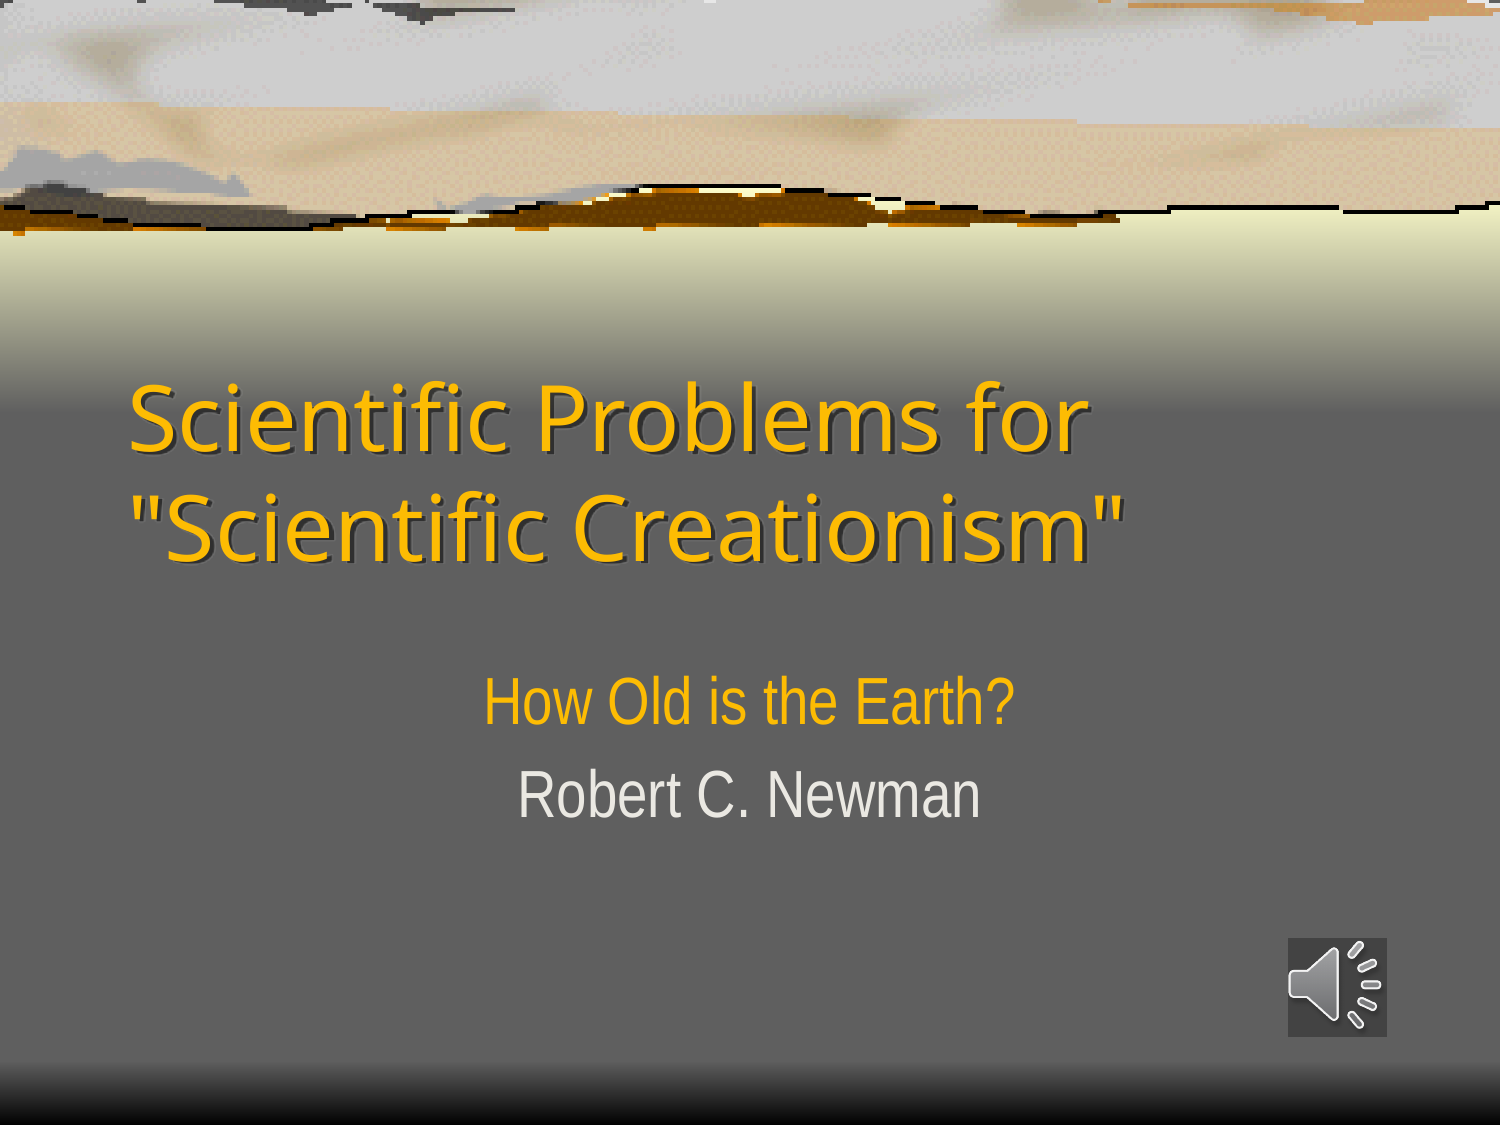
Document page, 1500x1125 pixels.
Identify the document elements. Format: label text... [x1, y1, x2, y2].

title Scientific Problems for "Scientific Creationism" [112, 399, 1388, 588]
picture [0, 0, 1500, 236]
picture [1287, 937, 1388, 1038]
subtitle How Old is the Earth? Robert C. Newman [225, 650, 1275, 938]
